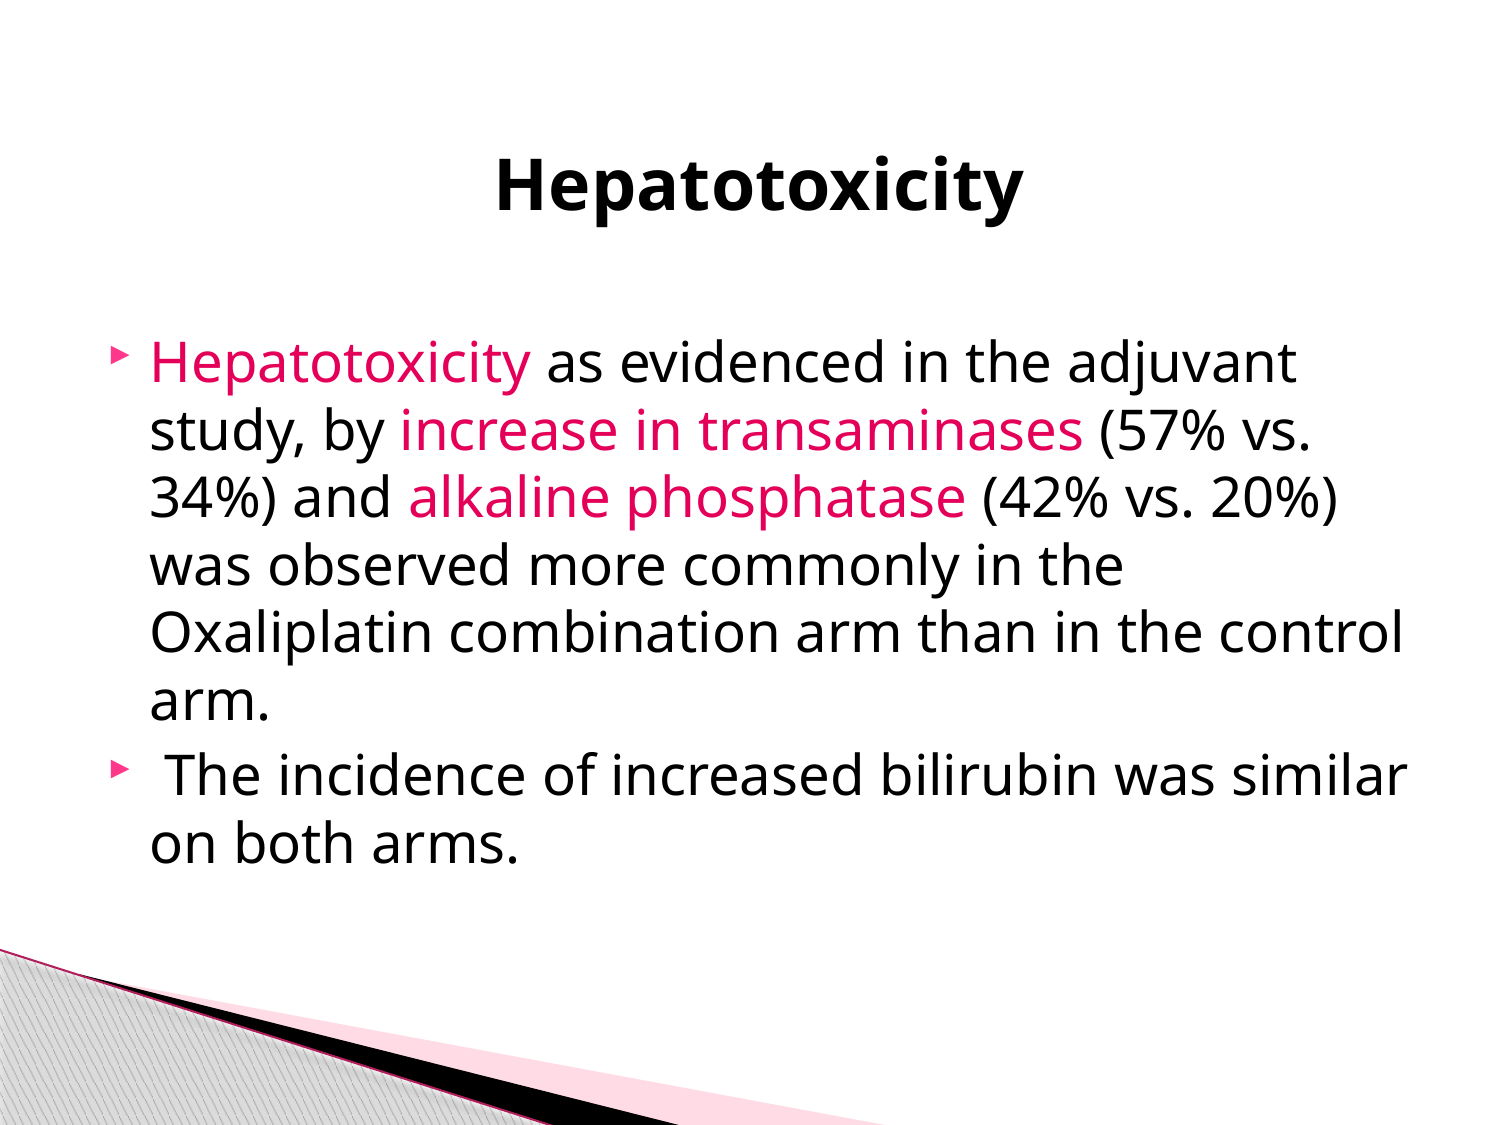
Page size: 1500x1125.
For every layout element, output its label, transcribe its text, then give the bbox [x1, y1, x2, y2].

list Hepatotoxicity as evidenced in the adjuvant study, by increase in transaminases (57% vs. 34%) and alkaline phosphatase (42% vs. 20%) was observed more commonly in the Oxaliplatin combination arm than in the control arm. The incidence of increased bilirubin was similar on both arms. [75, 243, 1425, 986]
title Hepatotoxicity [75, 45, 1425, 233]
